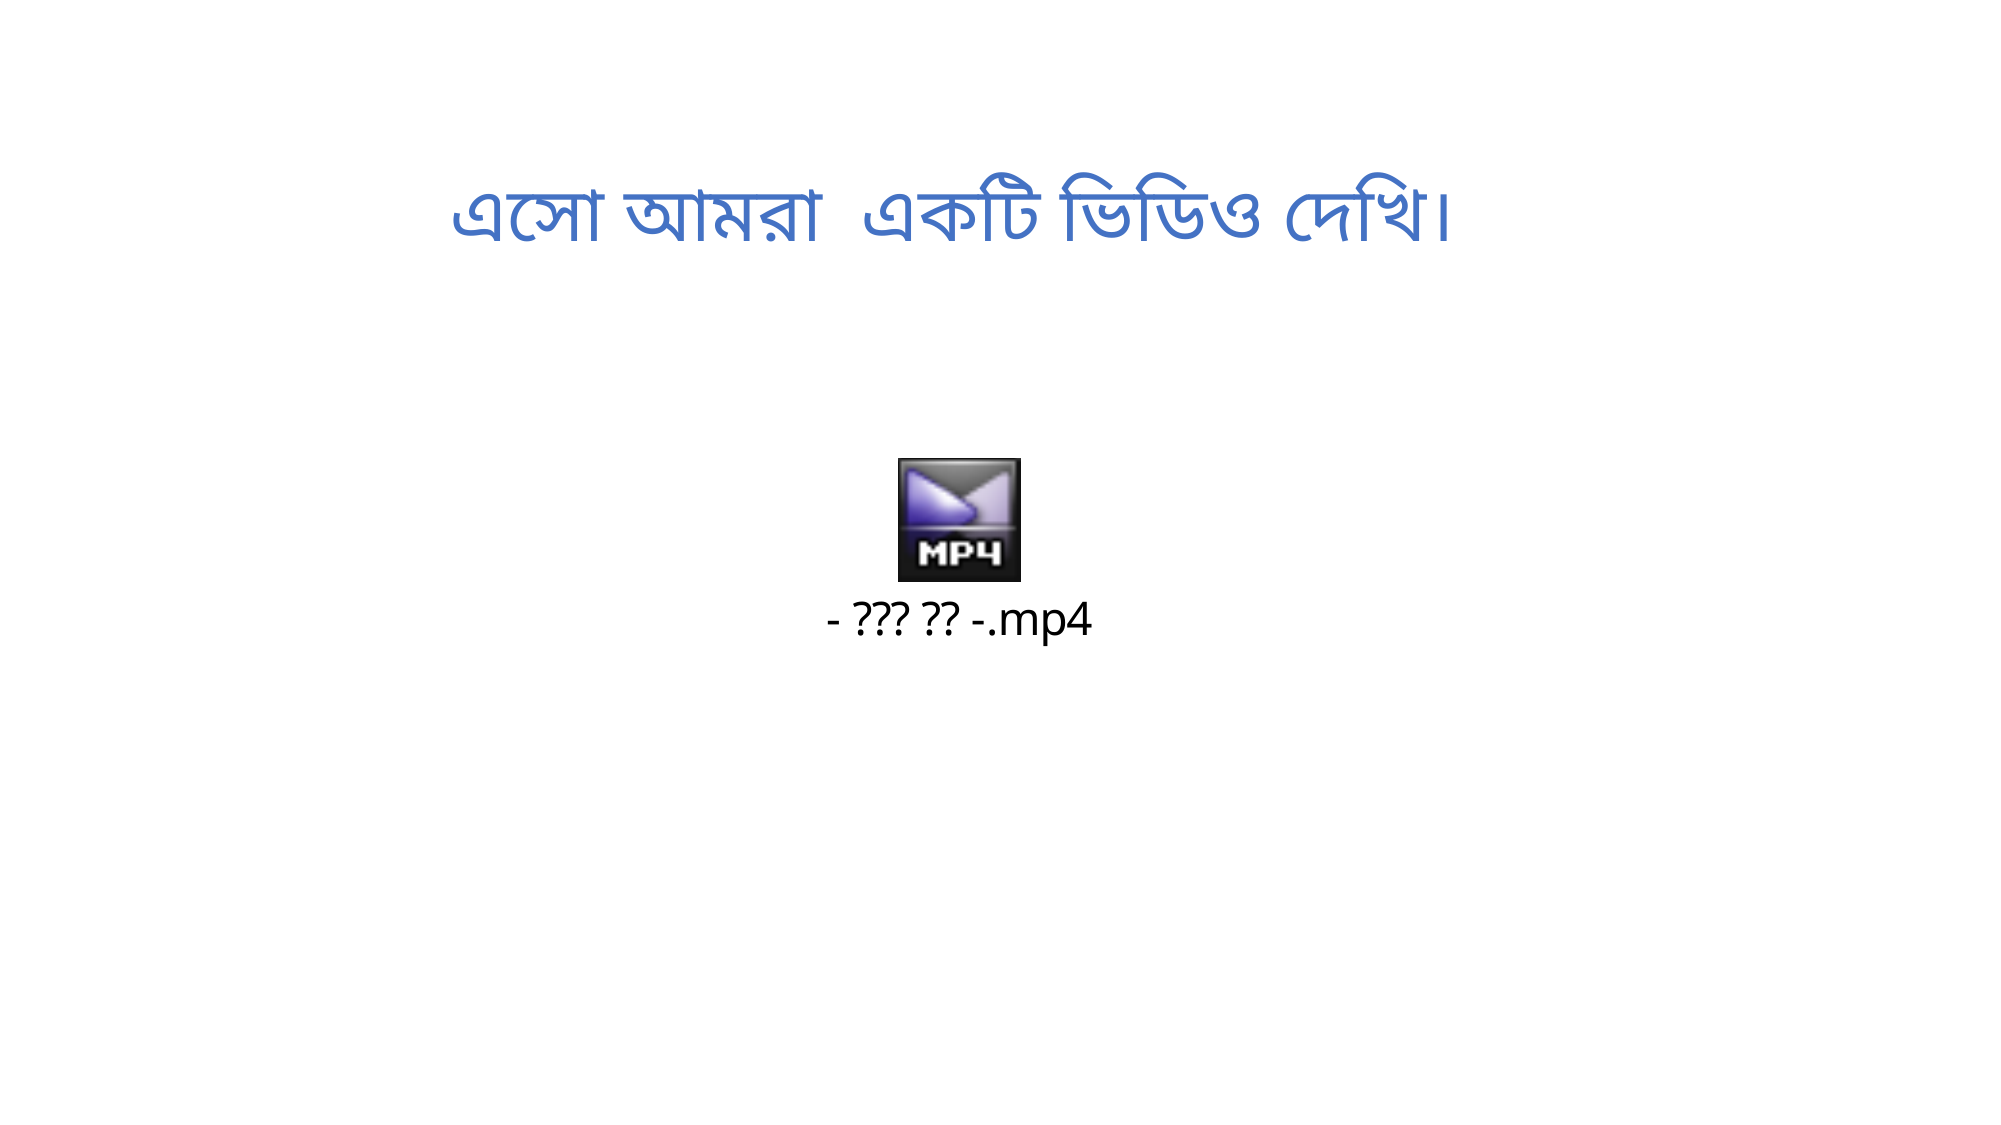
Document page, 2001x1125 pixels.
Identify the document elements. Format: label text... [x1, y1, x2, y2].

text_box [749, 458, 1170, 663]
text_box এসো আমরা একটি ভিডিও দেখি। [350, 158, 1576, 264]
